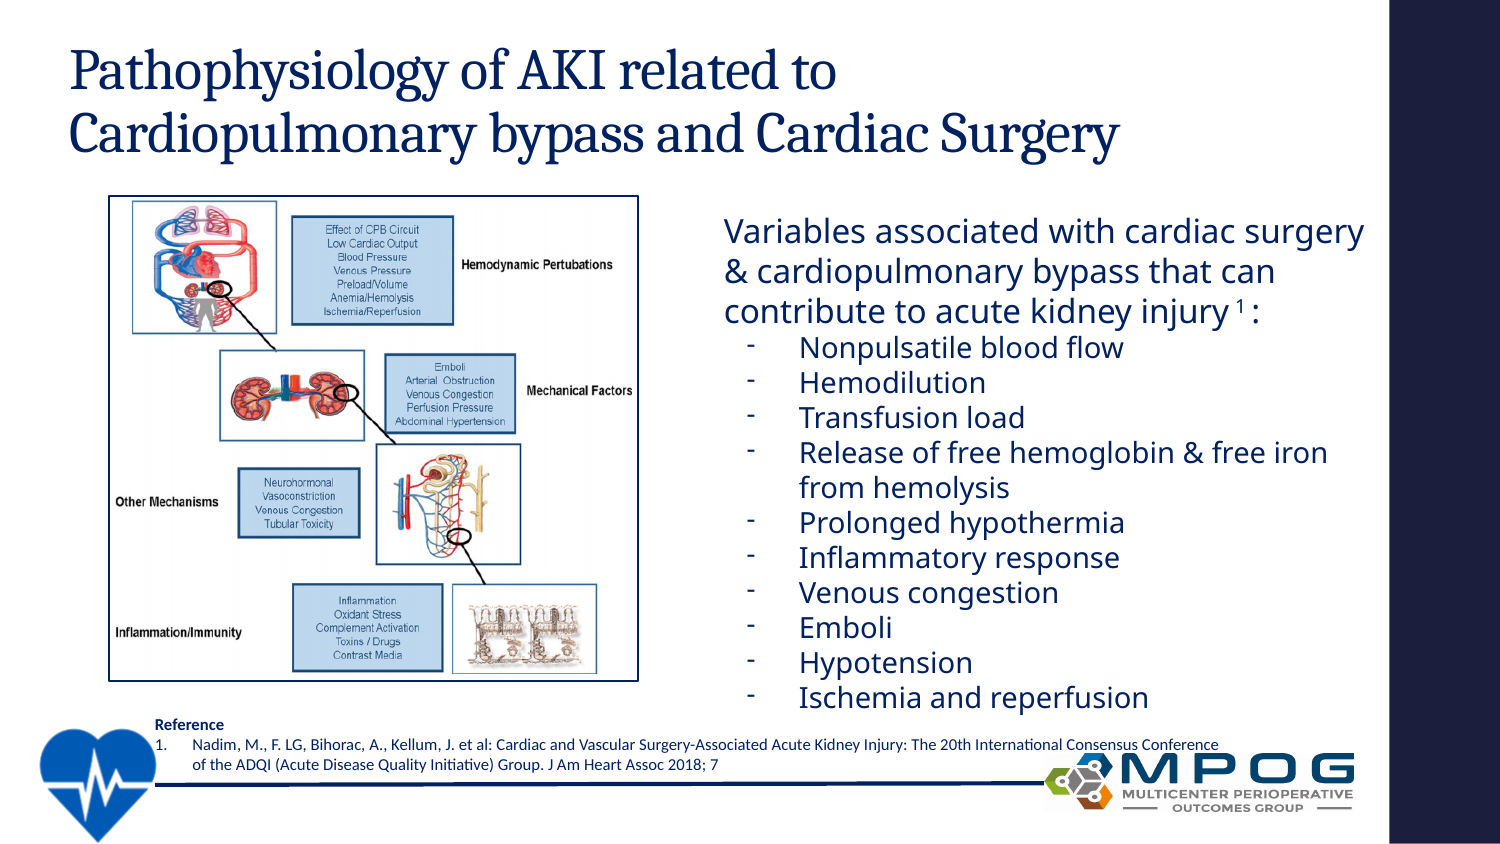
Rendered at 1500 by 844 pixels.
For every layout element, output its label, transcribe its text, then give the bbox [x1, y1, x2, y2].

picture [1044, 753, 1354, 812]
text_box Reference Nadim, M., F. LG, Bihorac, A., Kellum, J. et al: Cardiac and Vascular Surgery-Associated Acute Kidney Injury: The 20th International Consensus Conference of the ADQI (Acute Disease Quality Initiative) Group. J Am Heart Assoc 2018; 7 [140, 706, 1244, 782]
text_box Variables associated with cardiac surgery & cardiopulmonary bypass that can contribute to acute kidney injury 1 : Nonpulsatile blood flow Hemodilution Transfusion load Release of free hemoglobin & free iron from hemolysis Prolonged hypothermia Inflammatory response Venous congestion Emboli Hypotension Ischemia and reperfusion [708, 195, 1391, 649]
picture [14, 696, 182, 844]
picture [109, 196, 638, 681]
title Pathophysiology of AKI related to Cardiopulmonary bypass and Cardiac Surgery [58, 25, 1244, 171]
